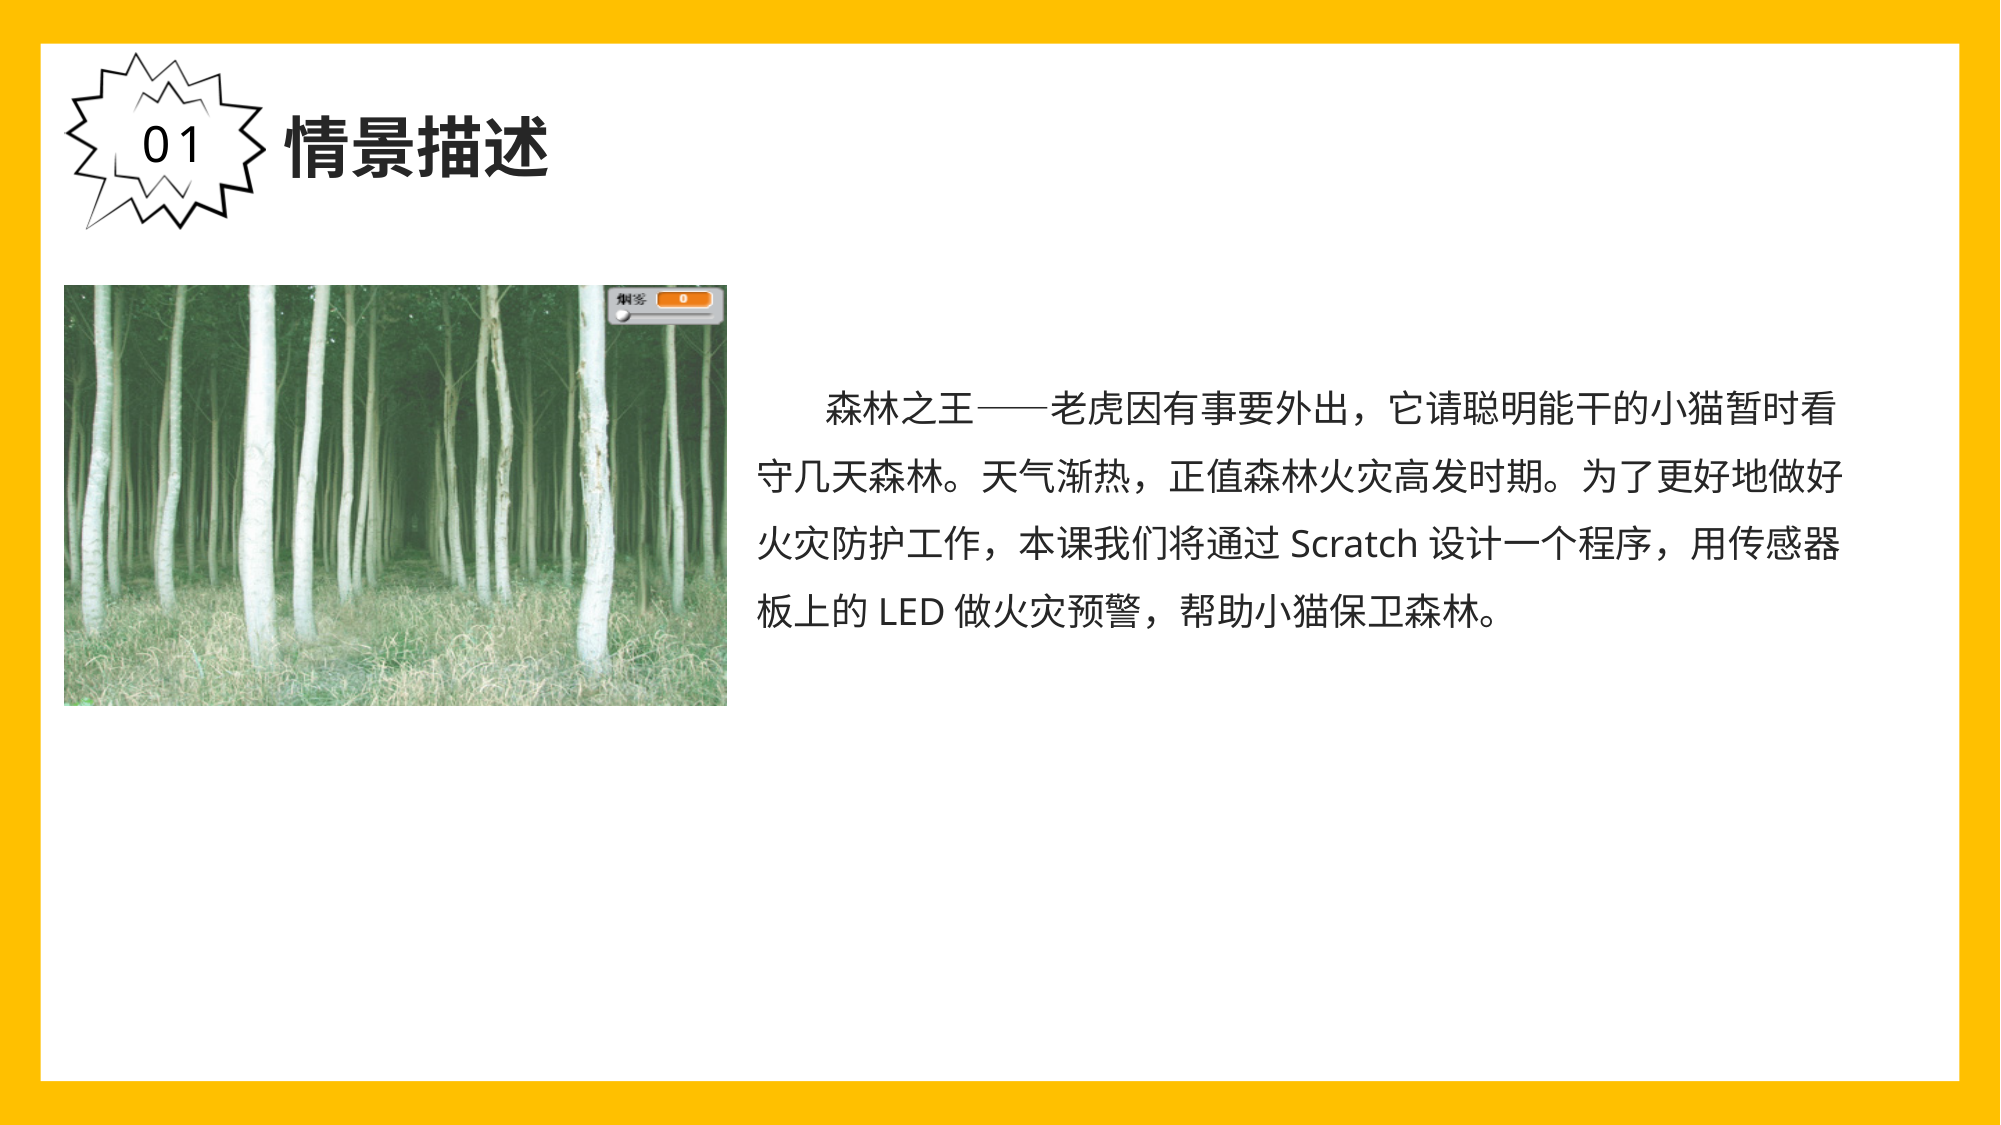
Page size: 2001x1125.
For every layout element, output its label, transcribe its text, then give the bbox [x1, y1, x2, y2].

text_box 森林之王——老虎因有事要外出，它请聪明能干的小猫暂时看守几天森林。天气渐热，正值森林火灾高发时期。为了更好地做好火灾防护工作，本课我们将通过Scratch设计一个程序，用传感器板上的LED做火灾预警，帮助小猫保卫森林。 [741, 355, 1887, 641]
picture [64, 285, 727, 706]
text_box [64, 52, 275, 230]
text_box 情景描述 [275, 98, 1150, 193]
